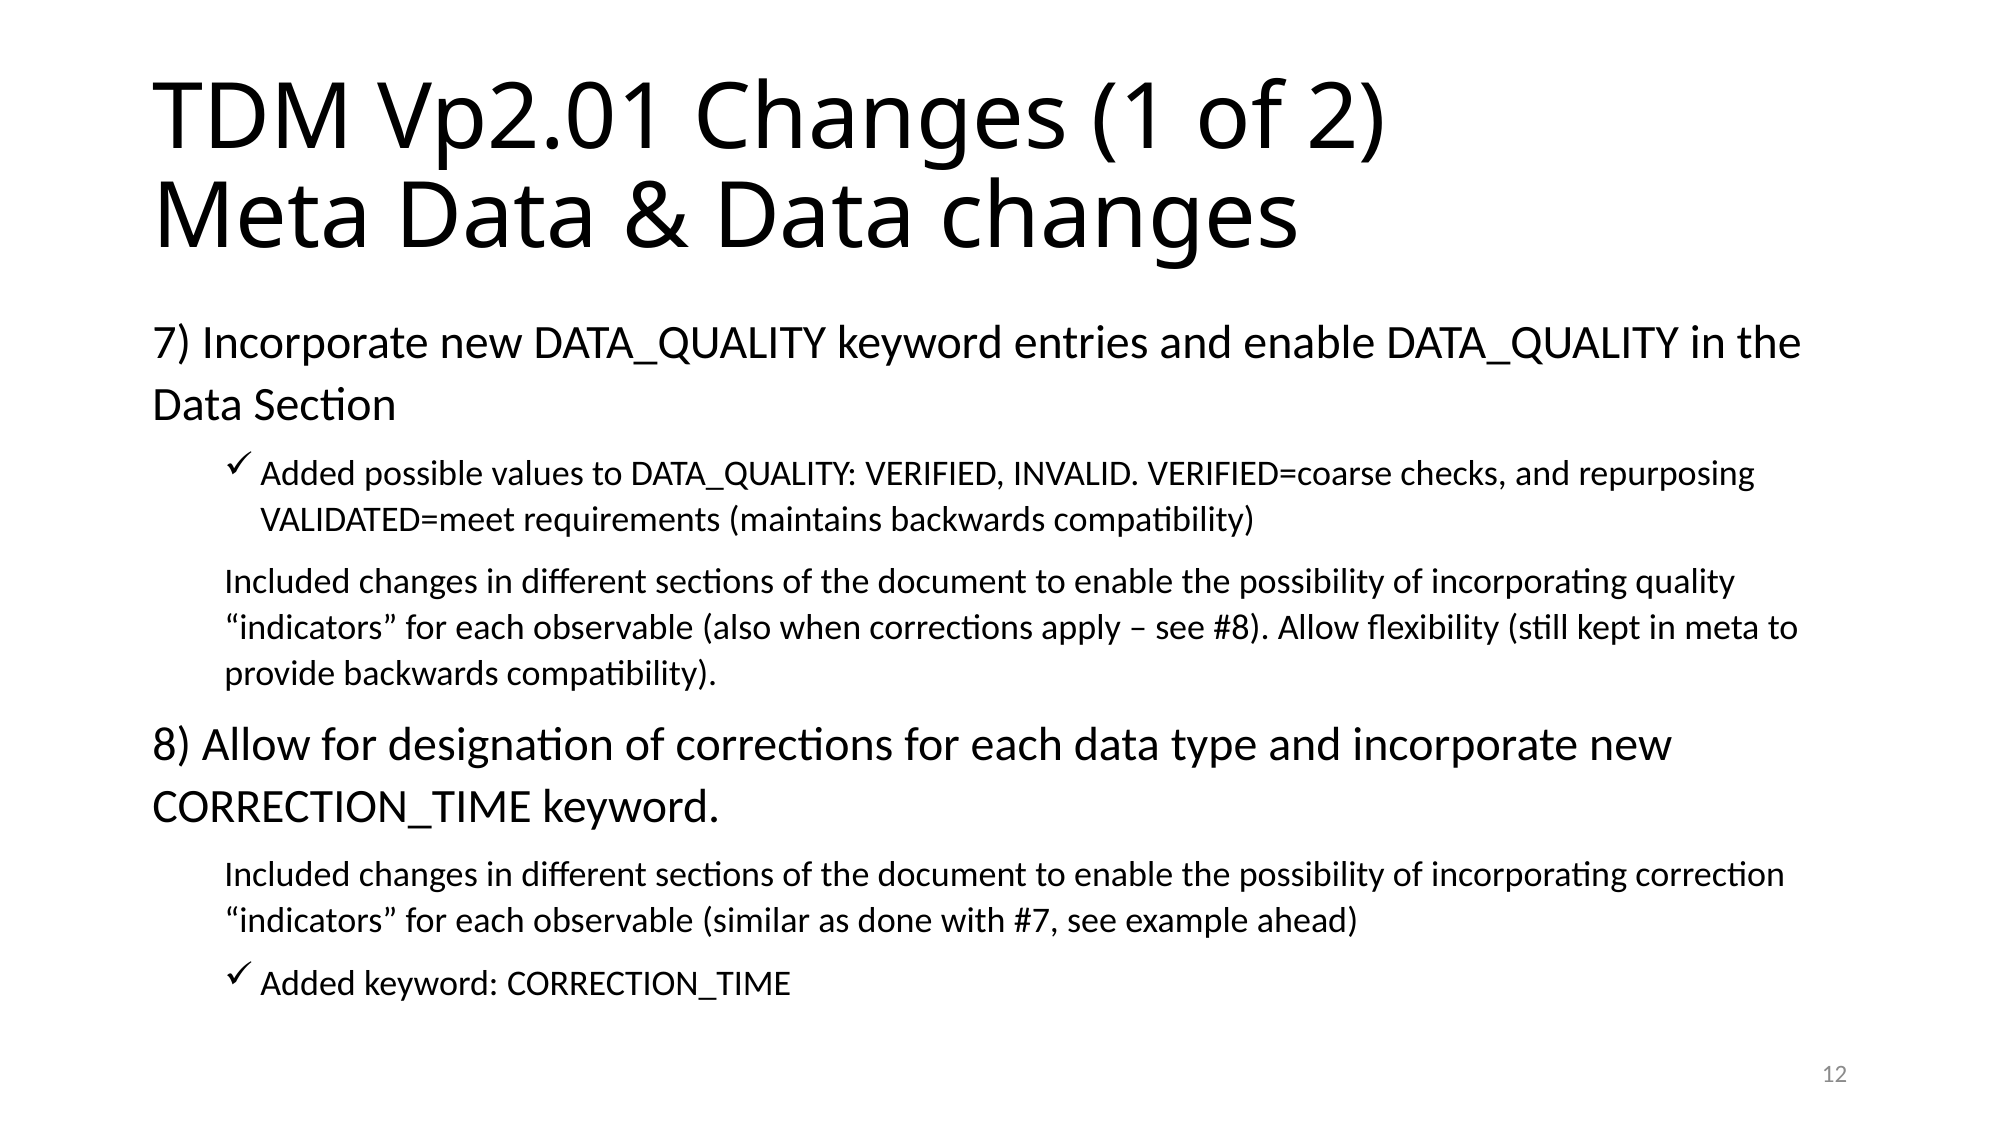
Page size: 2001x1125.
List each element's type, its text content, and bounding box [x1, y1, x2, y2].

slide_number 12 [1412, 1042, 1863, 1103]
title TDM Vp2.01 Changes (1 of 2) Meta Data & Data changes [137, 59, 1863, 278]
list 7) Incorporate new DATA_QUALITY keyword entries and enable DATA_QUALITY in the Data Section Added possible values to DATA_QUALITY: VERIFIED, INVALID. VERIFIED=coarse checks, and repurposing VALIDATED=meet requirements (maintains backwards compatibility) Included changes in different sections of the document to enable the possibility of incorporating quality “indicators” for each observable (also when corrections apply – see #8). Allow flexibility (still kept in meta to provide backwards compatibility). 8) Allow for designation of corrections for each data type and incorporate new CORRECTION_TIME keyword. Included changes in different sections of the document to enable the possibility of incorporating correction “indicators” for each observable (similar as done with #7, see example ahead) Added keyword: CORRECTION_TIME [137, 299, 1863, 1014]
